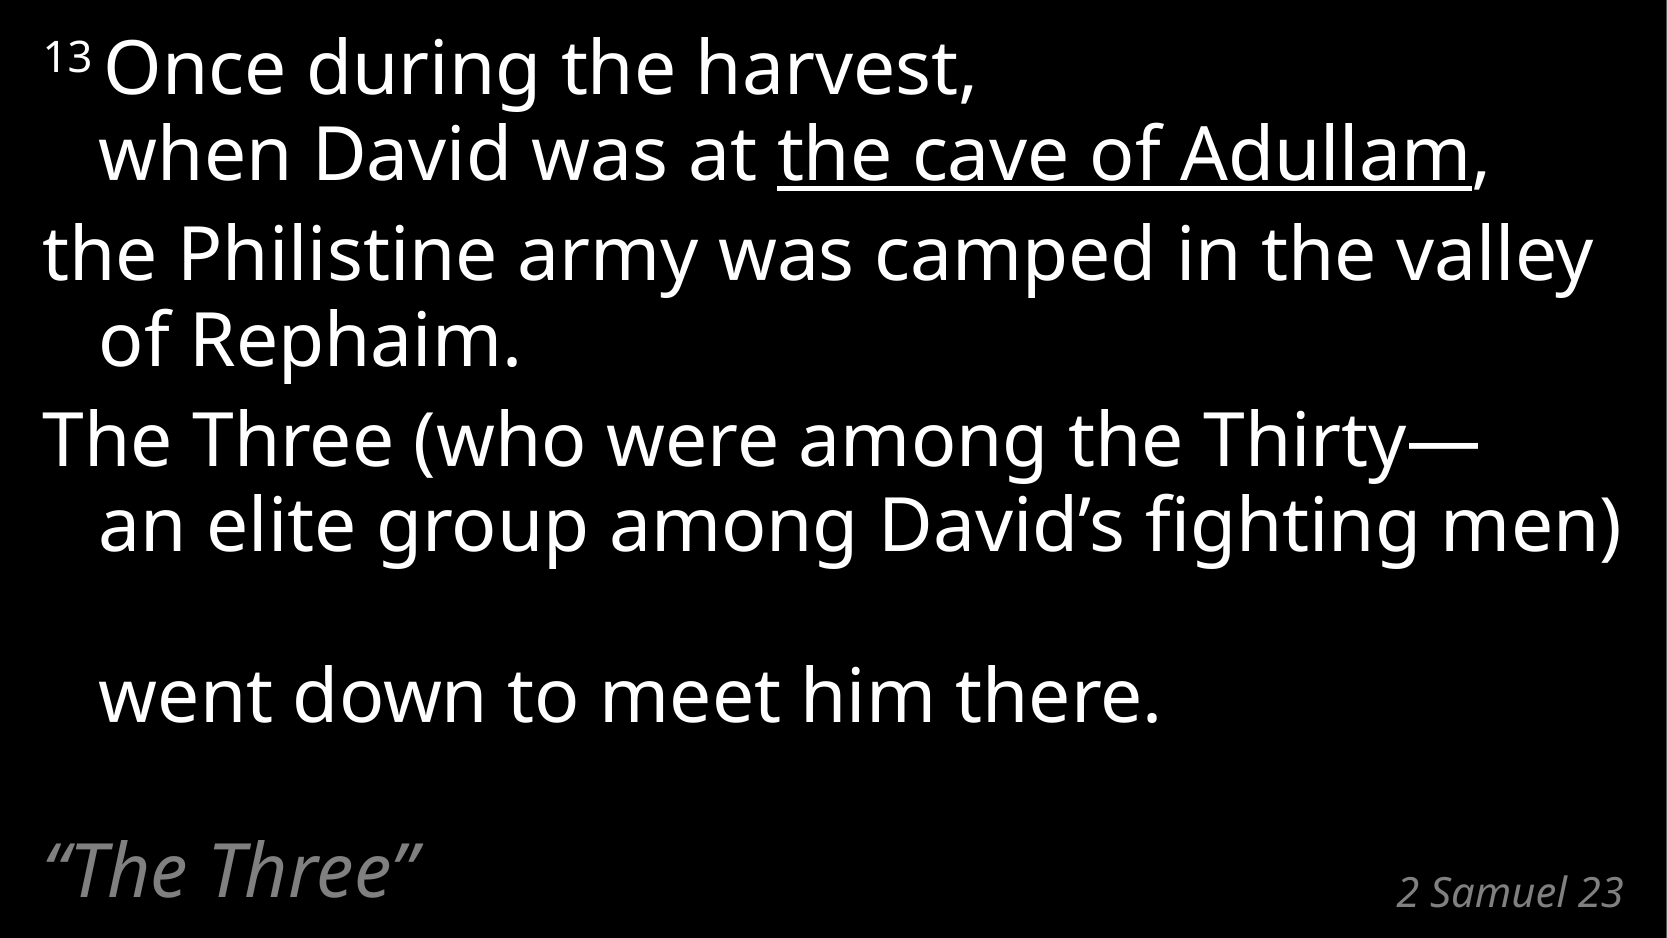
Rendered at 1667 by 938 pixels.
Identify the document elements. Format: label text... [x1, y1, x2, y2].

title 2 Samuel 23 [1247, 833, 1640, 923]
list 13 Once during the harvest, when David was at the cave of Adullam, the Philistine army was camped in the valley of Rephaim. The Three (who were among the Thirty— an elite group among David’s fighting men) went down to meet him there. [27, 18, 1640, 813]
list “The Three” [27, 833, 1247, 923]
